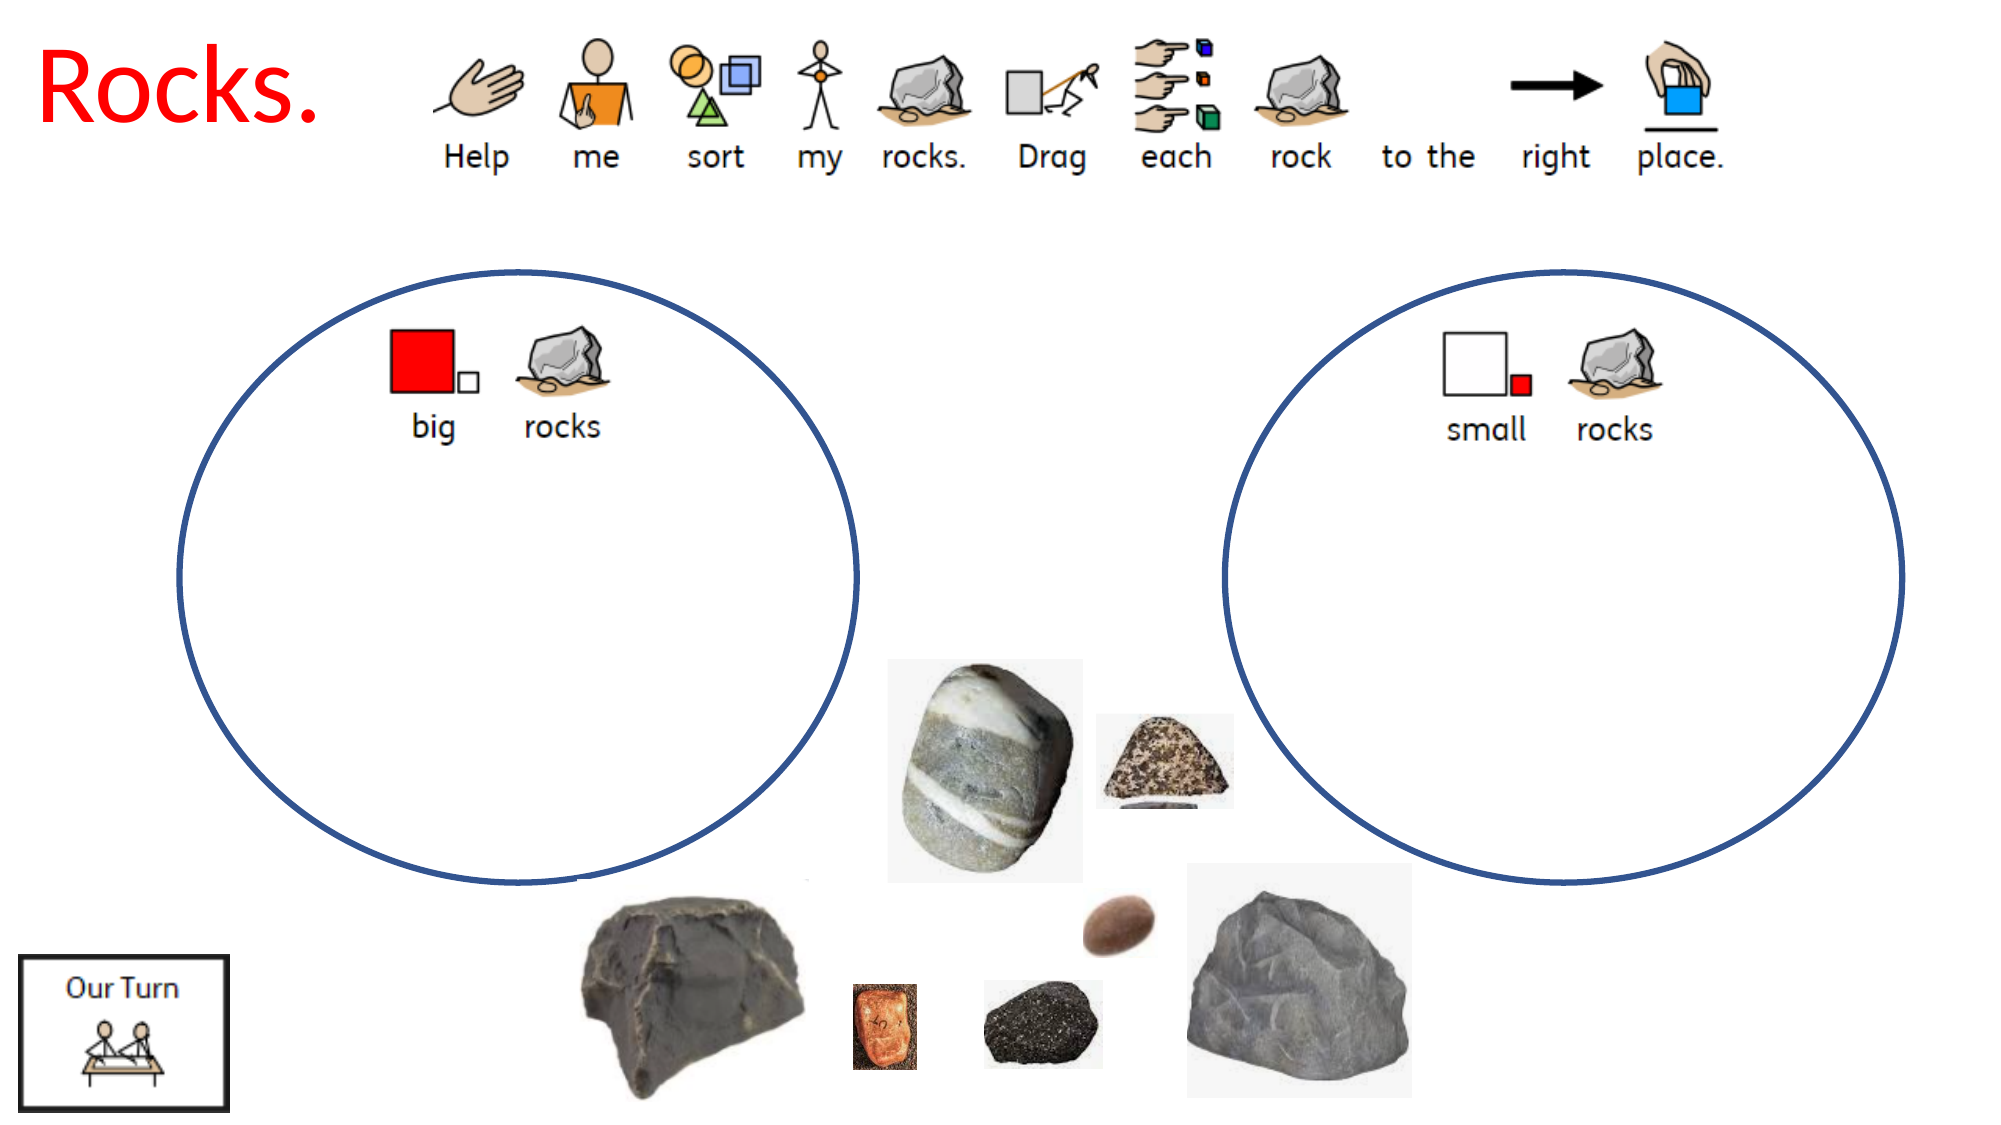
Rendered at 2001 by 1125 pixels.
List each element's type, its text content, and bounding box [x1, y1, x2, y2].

picture [1083, 888, 1158, 958]
picture [1187, 863, 1412, 1098]
picture [1432, 304, 1695, 477]
text_box Rocks. [20, 2, 339, 153]
picture [1096, 711, 1234, 809]
picture [984, 980, 1103, 1069]
picture [577, 879, 809, 1102]
picture [853, 984, 917, 1070]
picture [885, 659, 1083, 883]
picture [18, 954, 230, 1113]
picture [433, 26, 1744, 201]
text_box [178, 271, 858, 884]
picture [379, 303, 657, 471]
text_box [1223, 271, 1904, 884]
